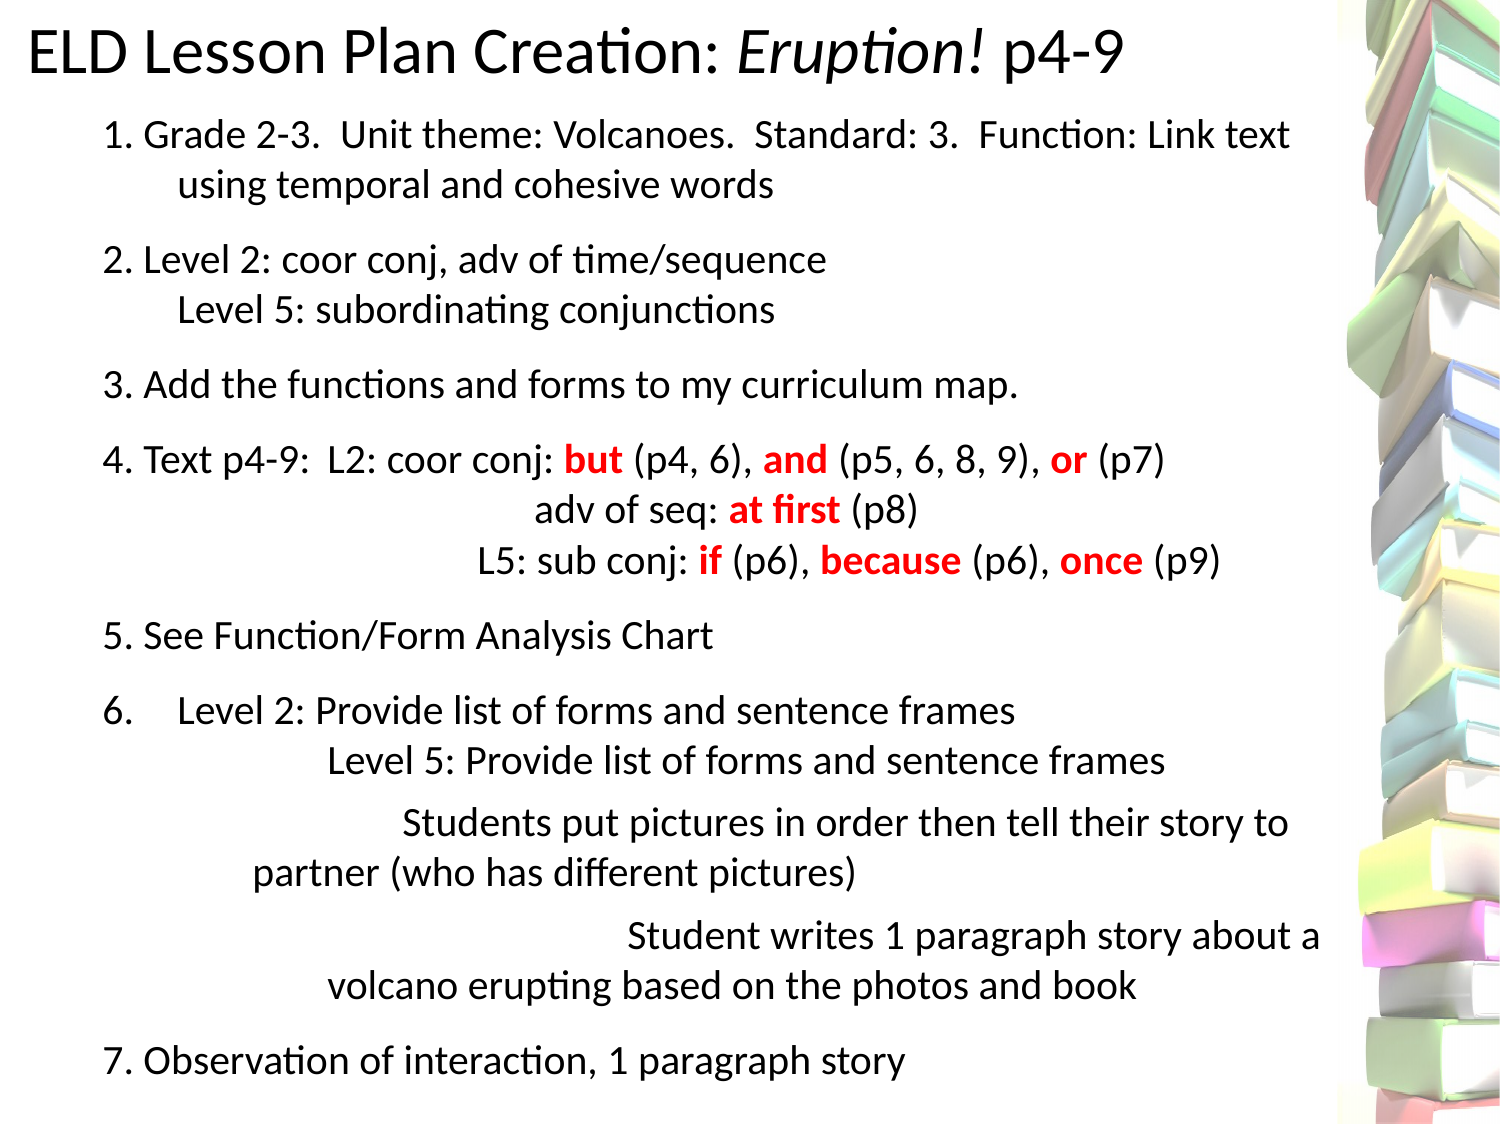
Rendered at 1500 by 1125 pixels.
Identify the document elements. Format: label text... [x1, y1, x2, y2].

text_box 1. Grade 2-3. Unit theme: Volcanoes. Standard: 3. Function: Link text using temporal and cohesive words 2. Level 2: coor conj, adv of time/sequence Level 5: subordinating conjunctions 3. Add the functions and forms to my curriculum map. 4. Text p4-9: L2: coor conj: but (p4, 6), and (p5, 6, 8, 9), or (p7) adv of seq: at first (p8) L5: sub conj: if (p6), because (p6), once (p9) 5. See Function/Form Analysis Chart 6. Level 2: Provide list of forms and sentence frames Level 5: Provide list of forms and sentence frames Students put pictures in order then tell their story to partner (who has different pictures) Student writes 1 paragraph story about a volcano erupting based on the photos and book 7. Observation of interaction, 1 paragraph story [87, 99, 1332, 1090]
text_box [1337, 0, 1500, 1125]
text_box ELD Lesson Plan Creation: Eruption! p4-9 [10, 0, 1335, 97]
